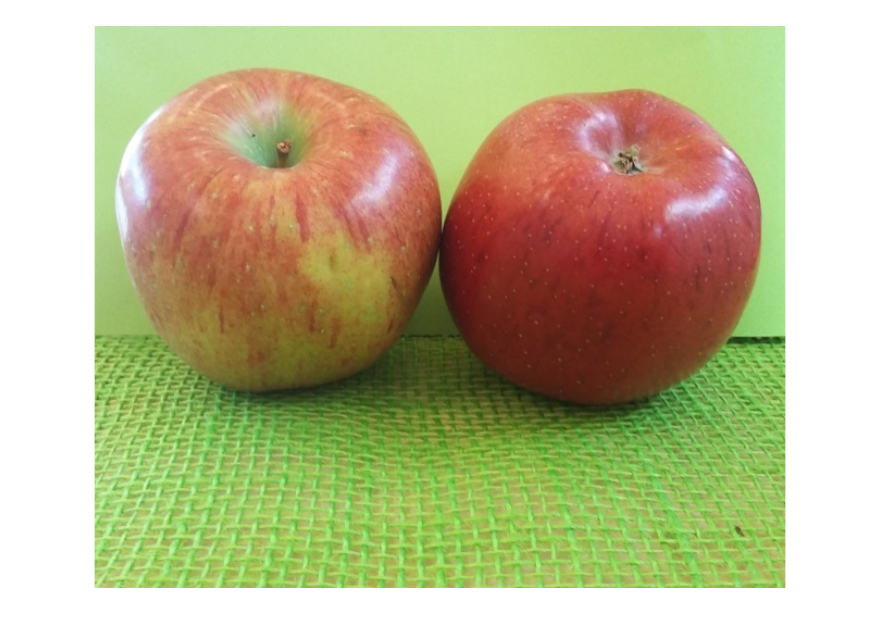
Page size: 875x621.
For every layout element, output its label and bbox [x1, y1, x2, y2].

picture [94, 26, 786, 588]
